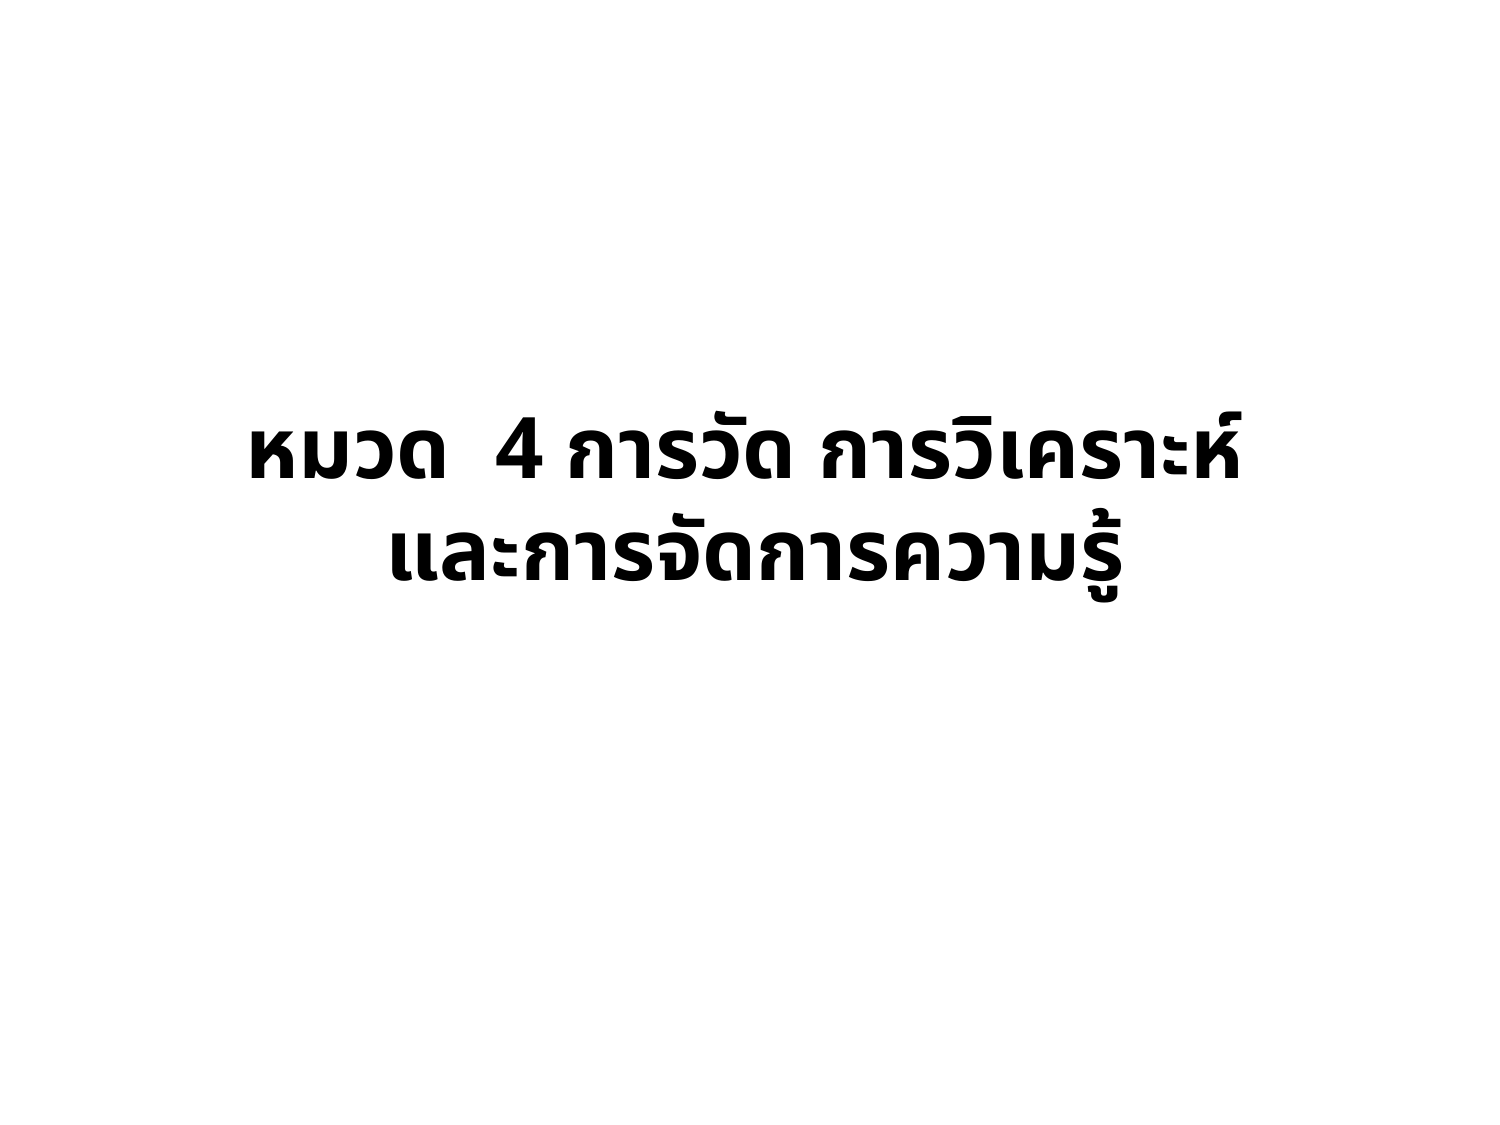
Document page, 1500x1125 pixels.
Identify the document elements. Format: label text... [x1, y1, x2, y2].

title หมวด 4 การวัด การวิเคราะห์ และการจัดการความรู้ [118, 386, 1394, 610]
